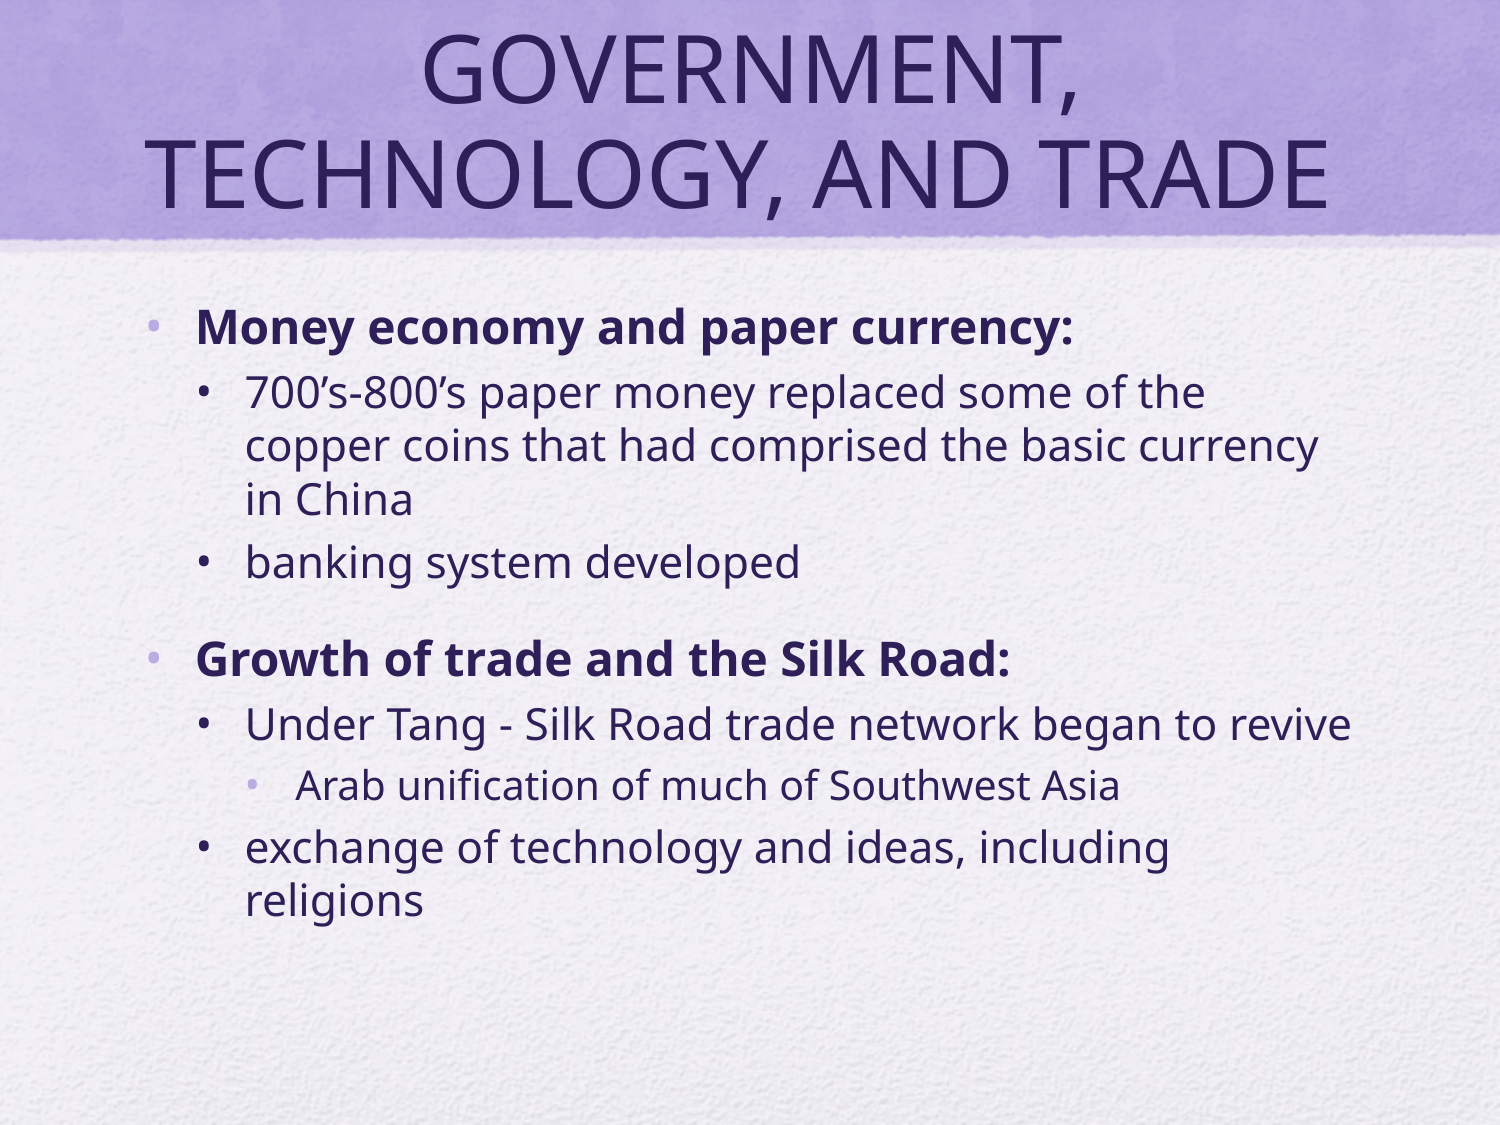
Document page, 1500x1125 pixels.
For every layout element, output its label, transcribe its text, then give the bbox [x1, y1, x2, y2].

list Money economy and paper currency: 700’s-800’s paper money replaced some of the copper coins that had comprised the basic currency in China banking system developed Growth of trade and the Silk Road: Under Tang - Silk Road trade network began to revive Arab unification of much of Southwest Asia exchange of technology and ideas, including religions [129, 288, 1372, 993]
picture [0, 225, 1500, 1125]
title GOVERNMENT, TECHNOLOGY, AND TRADE [129, 6, 1372, 239]
